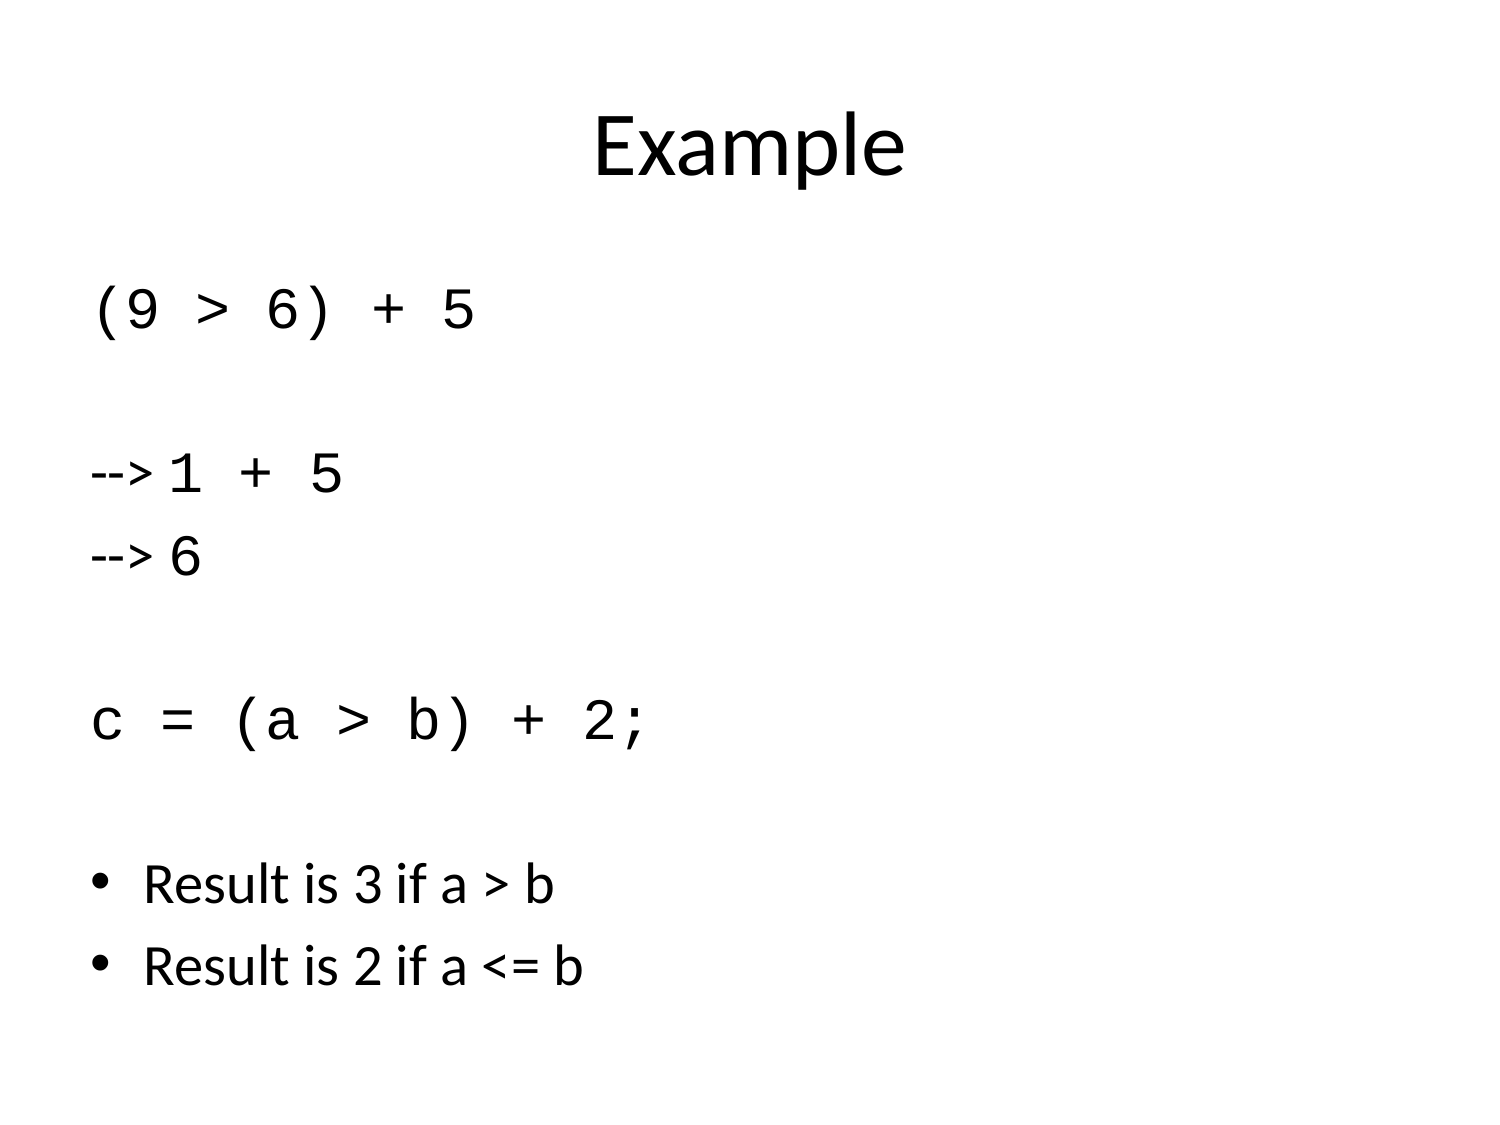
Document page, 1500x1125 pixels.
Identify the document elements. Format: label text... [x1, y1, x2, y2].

list (9 > 6) + 5 --> 1 + 5 --> 6 c = (a > b) + 2; Result is 3 if a > b Result is 2 if a <= b [75, 262, 1425, 1005]
title Example [75, 45, 1425, 233]
